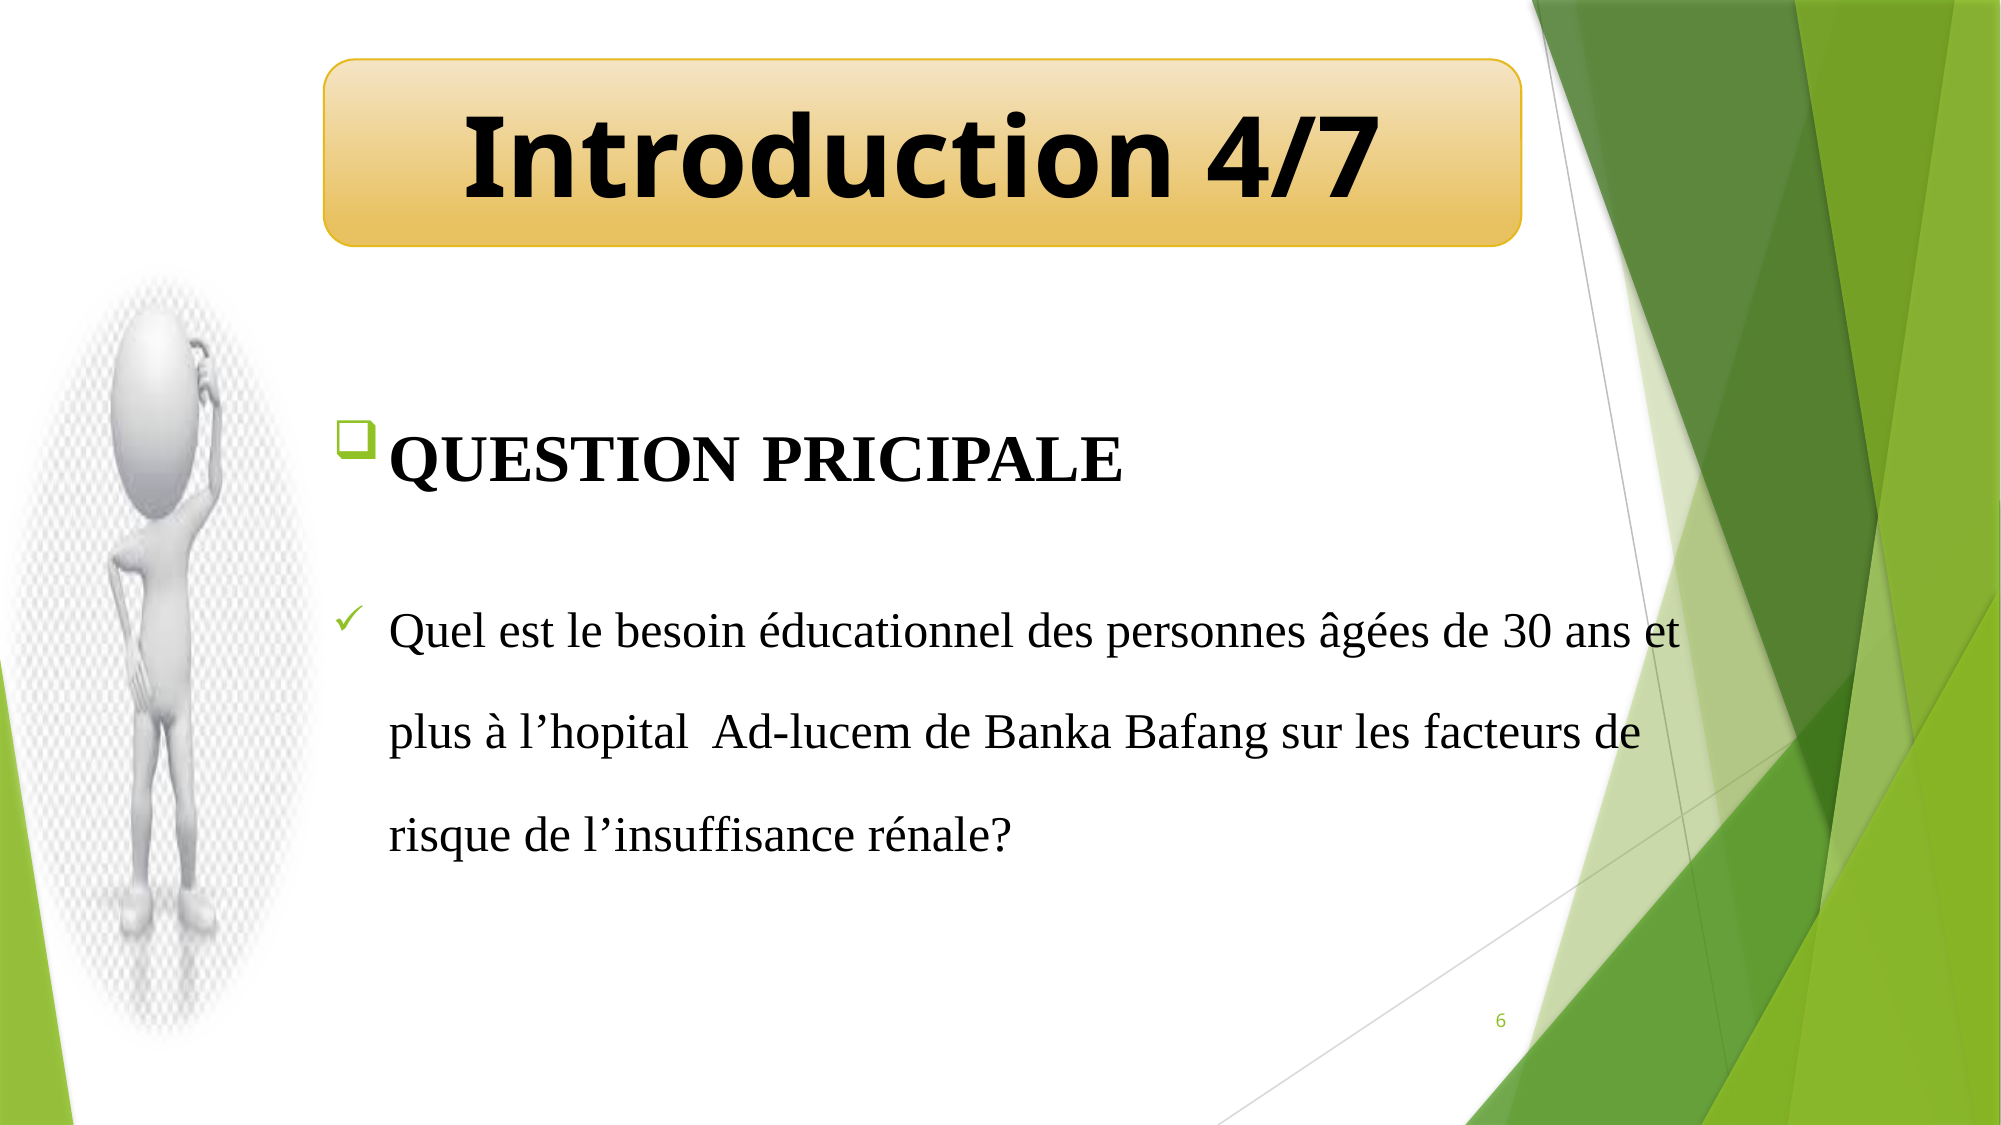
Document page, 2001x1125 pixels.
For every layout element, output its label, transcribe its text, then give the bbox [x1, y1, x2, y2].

list QUESTION PRICIPALE Quel est le besoin éducationnel des personnes âgées de 30 ans et plus à l’hopital Ad-lucem de Banka Bafang sur les facteurs de risque de l’insuffisance rénale? [325, 262, 1774, 1013]
text_box Introduction 4/7 [322, 58, 1523, 248]
picture [0, 261, 325, 1052]
slide_number 6 [1409, 991, 1522, 1051]
